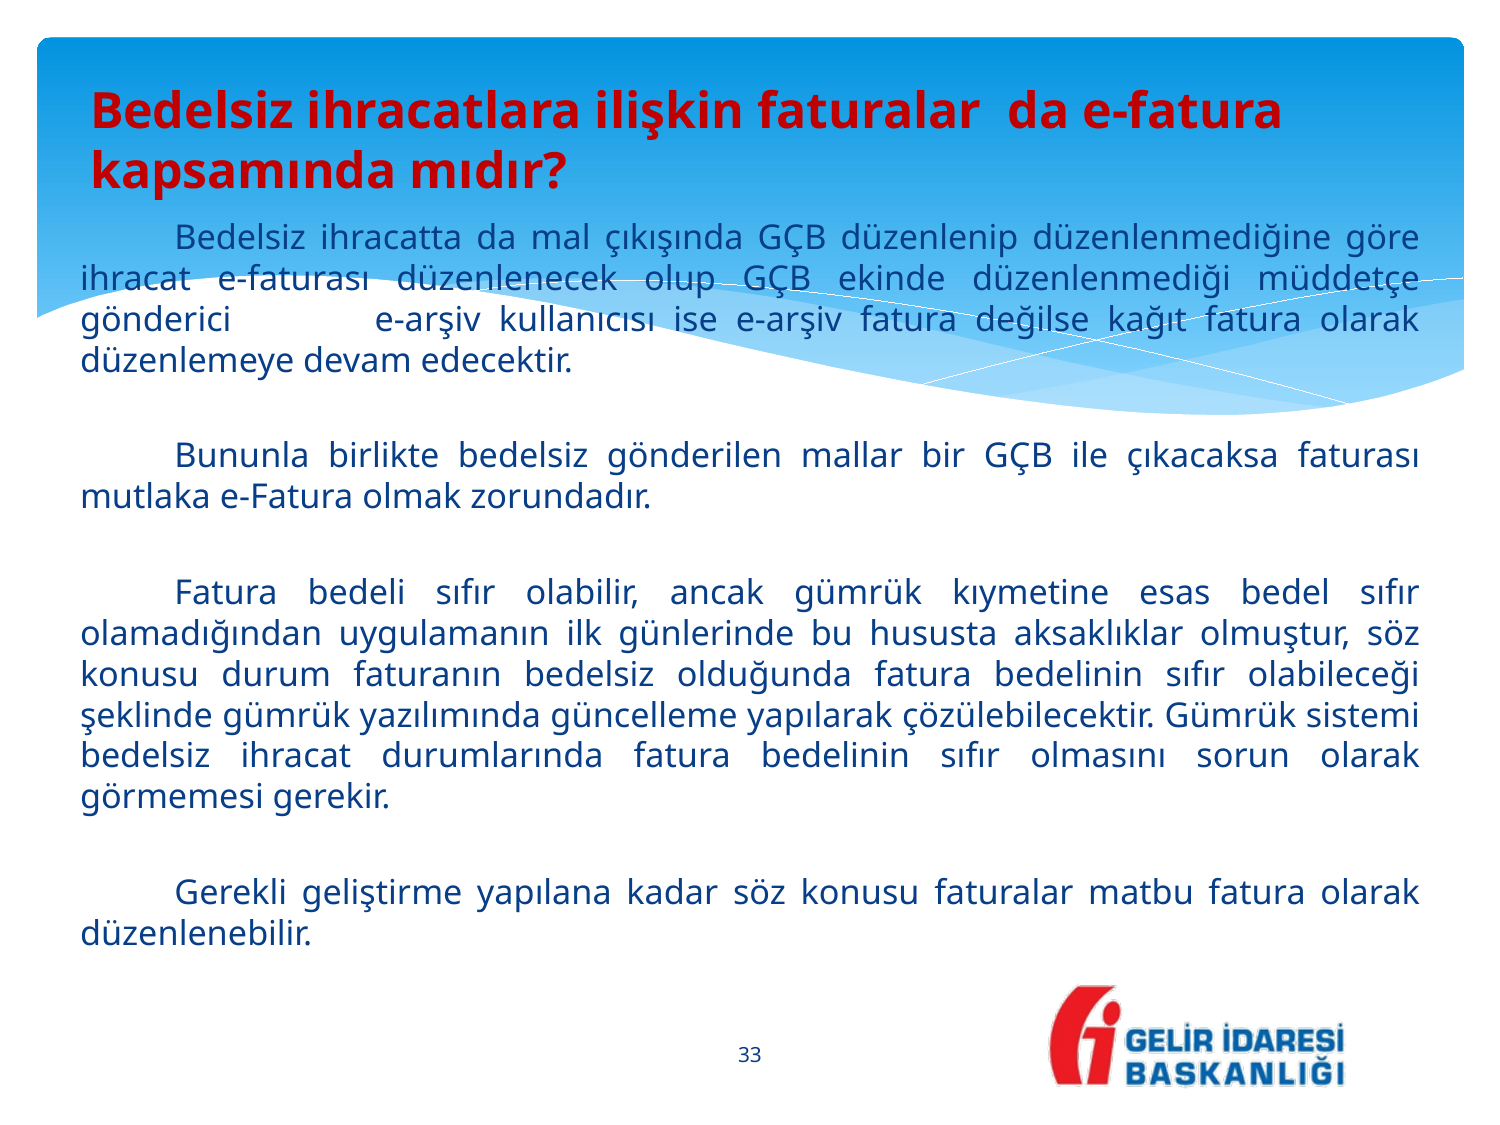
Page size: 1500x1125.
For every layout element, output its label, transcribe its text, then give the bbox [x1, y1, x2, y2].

title Bedelsiz ihracatlara ilişkin faturalar da e-fatura kapsamında mıdır? [75, 45, 1459, 233]
list Bedelsiz ihracatta da mal çıkışında GÇB düzenlenip düzenlenmediğine göre ihracat e-faturası düzenlenecek olup GÇB ekinde düzenlenmediği müddetçe gönderici e-arşiv kullanıcısı ise e-arşiv fatura değilse kağıt fatura olarak düzenlemeye devam edecektir. Bununla birlikte bedelsiz gönderilen mallar bir GÇB ile çıkacaksa faturası mutlaka e-Fatura olmak zorundadır. Fatura bedeli sıfır olabilir, ancak gümrük kıymetine esas bedel sıfır olamadığından uygulamanın ilk günlerinde bu hususta aksaklıklar olmuştur, söz konusu durum faturanın bedelsiz olduğunda fatura bedelinin sıfır olabileceği şeklinde gümrük yazılımında güncelleme yapılarak çözülebilecektir. Gümrük sistemi bedelsiz ihracat durumlarında fatura bedelinin sıfır olmasını sorun olarak görmemesi gerekir. Gerekli geliştirme yapılana kadar söz konusu faturalar matbu fatura olarak düzenlenebilir. [64, 208, 1436, 1059]
picture [1045, 975, 1353, 1125]
slide_number 33 [654, 1025, 846, 1086]
